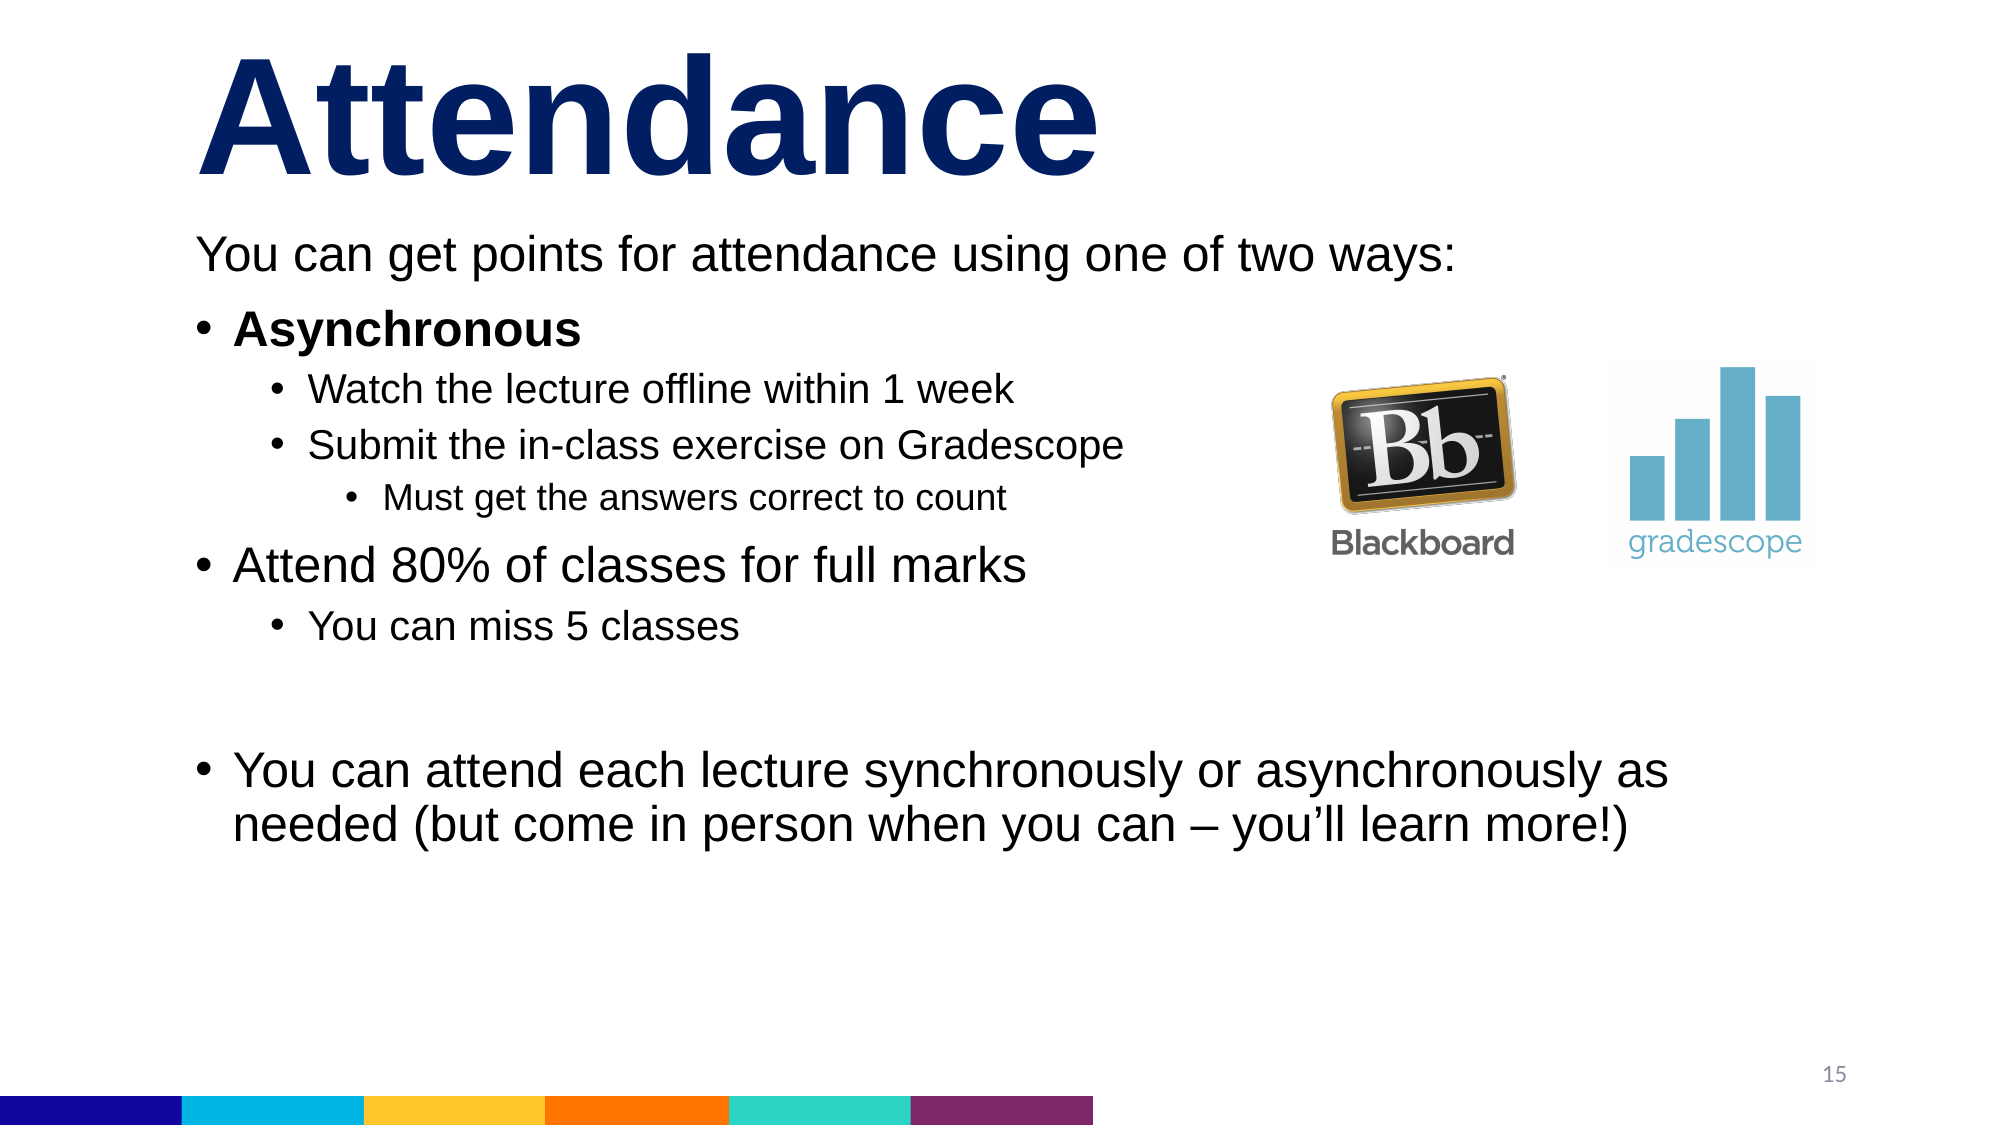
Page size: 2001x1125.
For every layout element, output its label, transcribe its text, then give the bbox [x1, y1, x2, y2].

slide_number 15 [1412, 1042, 1863, 1103]
title Attendance [180, 63, 1830, 179]
picture [1330, 374, 1518, 555]
list You can get points for attendance using one of two ways: Asynchronous Watch the lecture offline within 1 week Submit the in-class exercise on Gradescope Must get the answers correct to count Attend 80% of classes for full marks You can miss 5 classes You can attend each lecture synchronously or asynchronously as needed (but come in person when you can – you’ll learn more!) [180, 220, 1830, 1033]
picture [1611, 360, 1820, 569]
